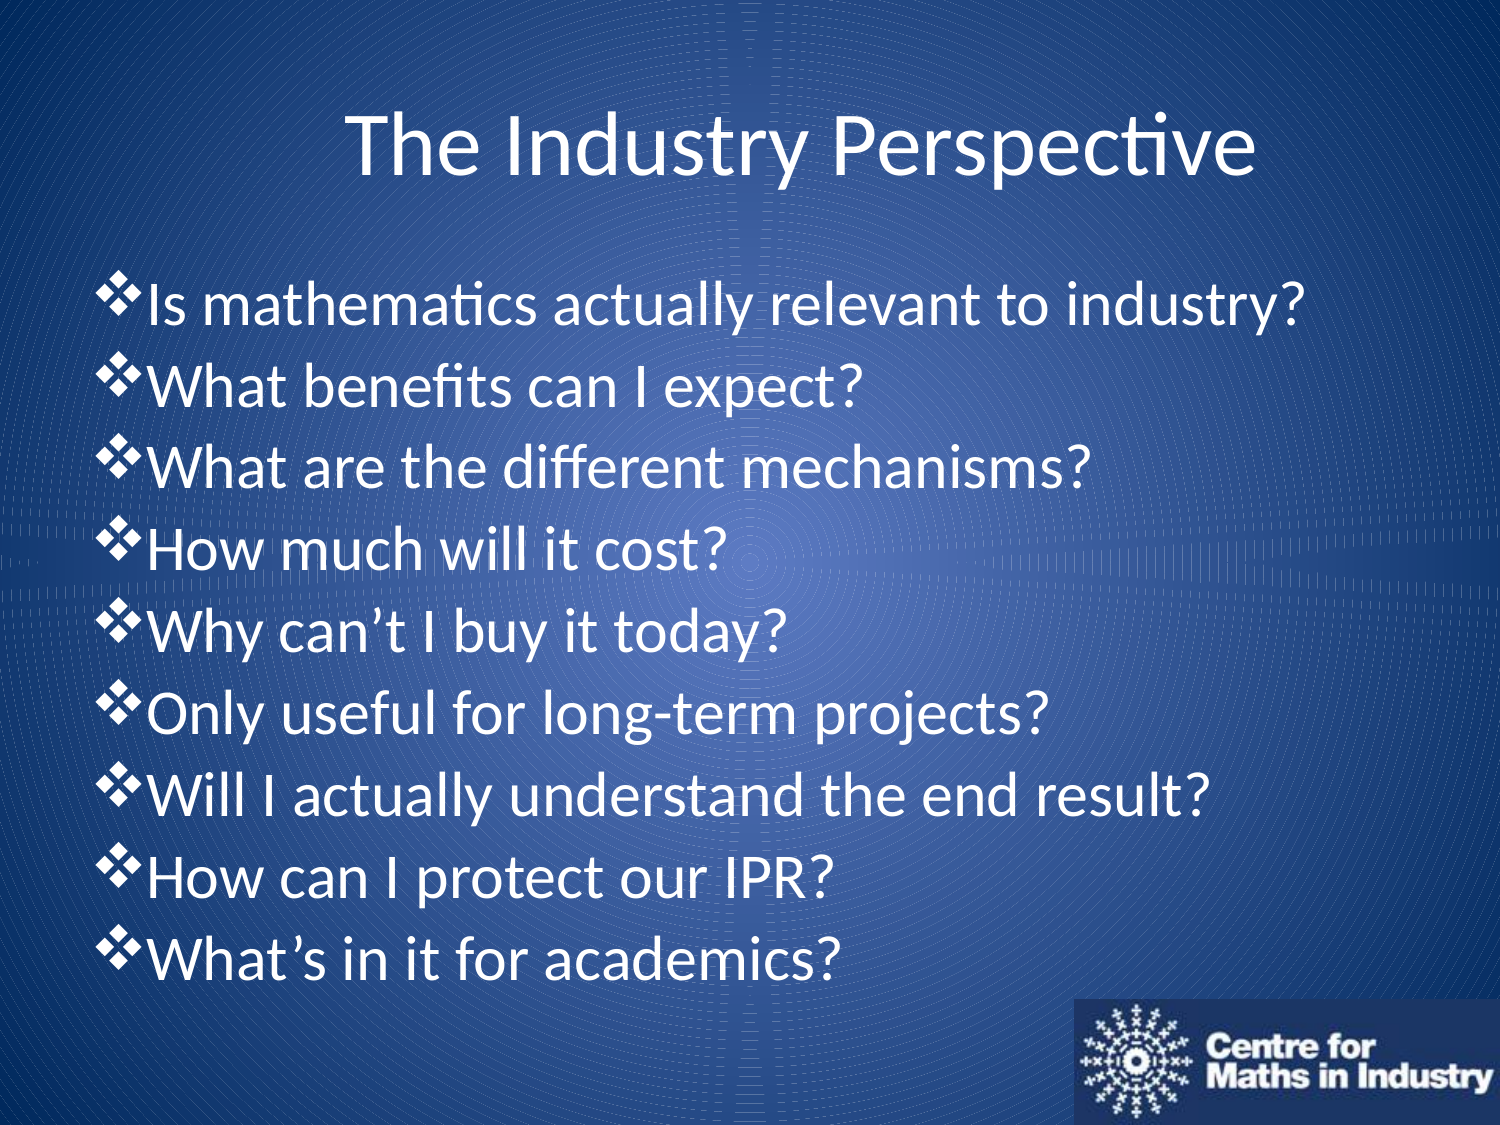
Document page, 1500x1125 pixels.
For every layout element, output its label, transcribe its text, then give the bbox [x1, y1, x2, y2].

list Is mathematics actually relevant to industry? What benefits can I expect? What are the different mechanisms? How much will it cost? Why can’t I buy it today? Only useful for long-term projects? Will I actually understand the end result? How can I protect our IPR? What’s in it for academics? [75, 262, 1425, 1005]
title The Industry Perspective [75, 45, 1425, 233]
picture [1074, 999, 1500, 1125]
